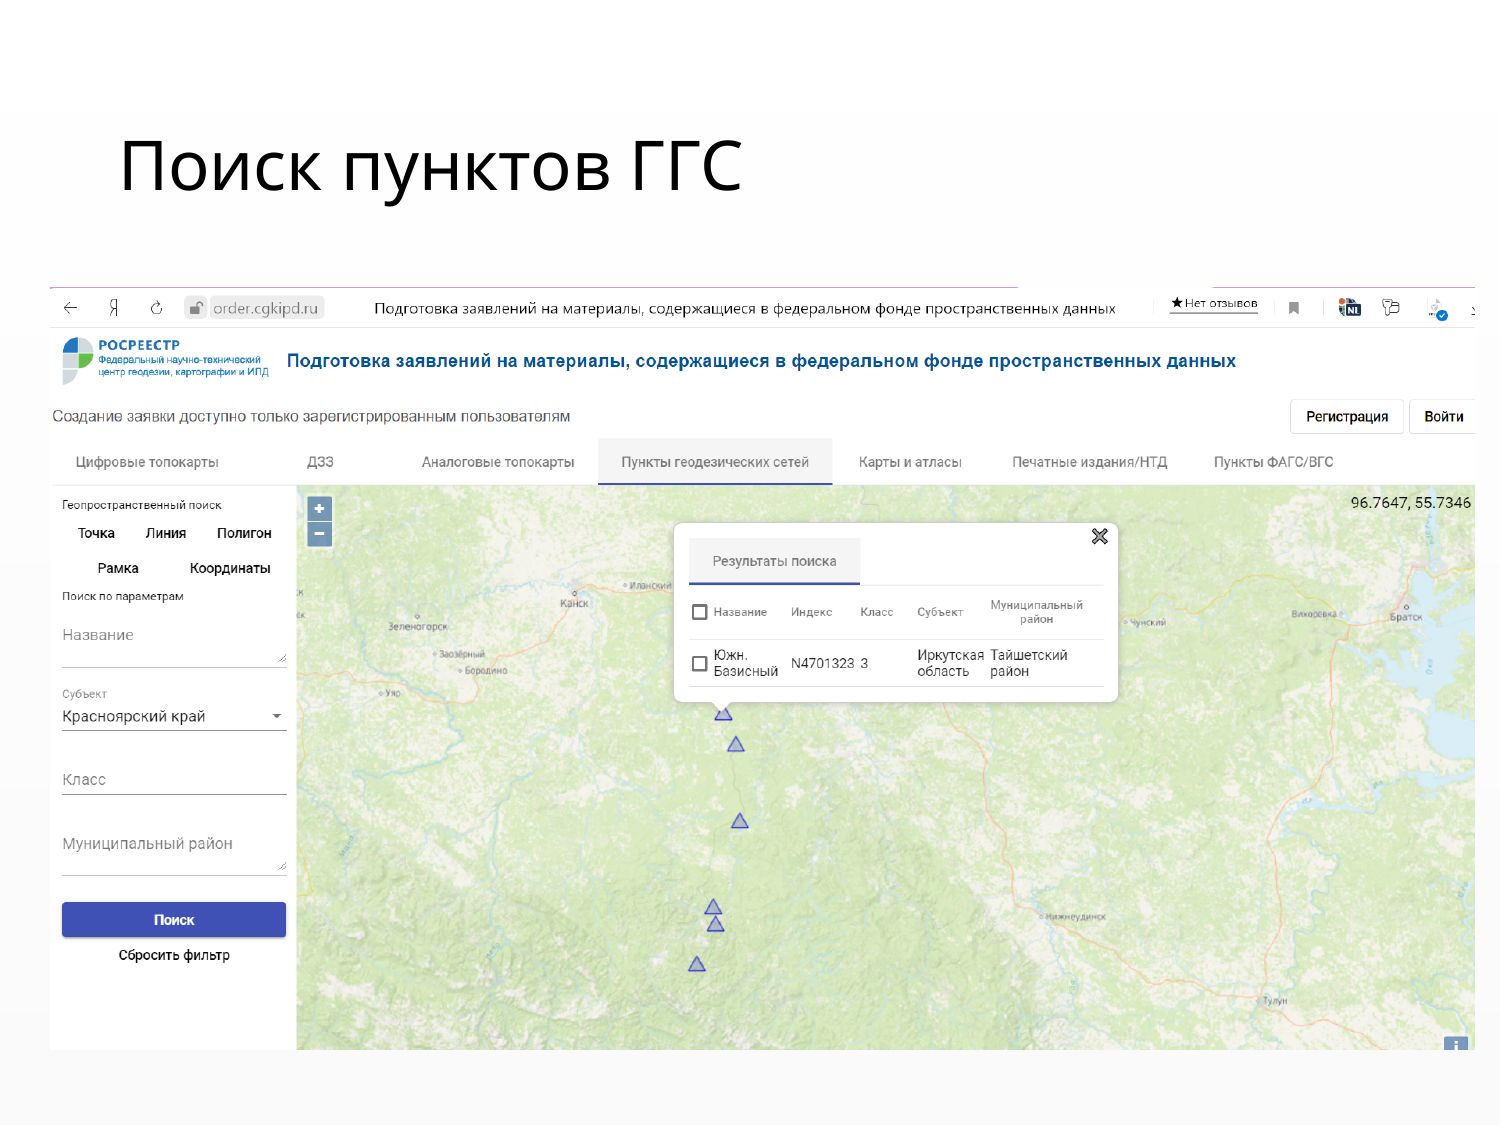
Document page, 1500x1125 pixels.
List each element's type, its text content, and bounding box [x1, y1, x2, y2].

picture [49, 287, 1475, 1050]
title Поиск пунктов ГГС [103, 59, 1397, 278]
